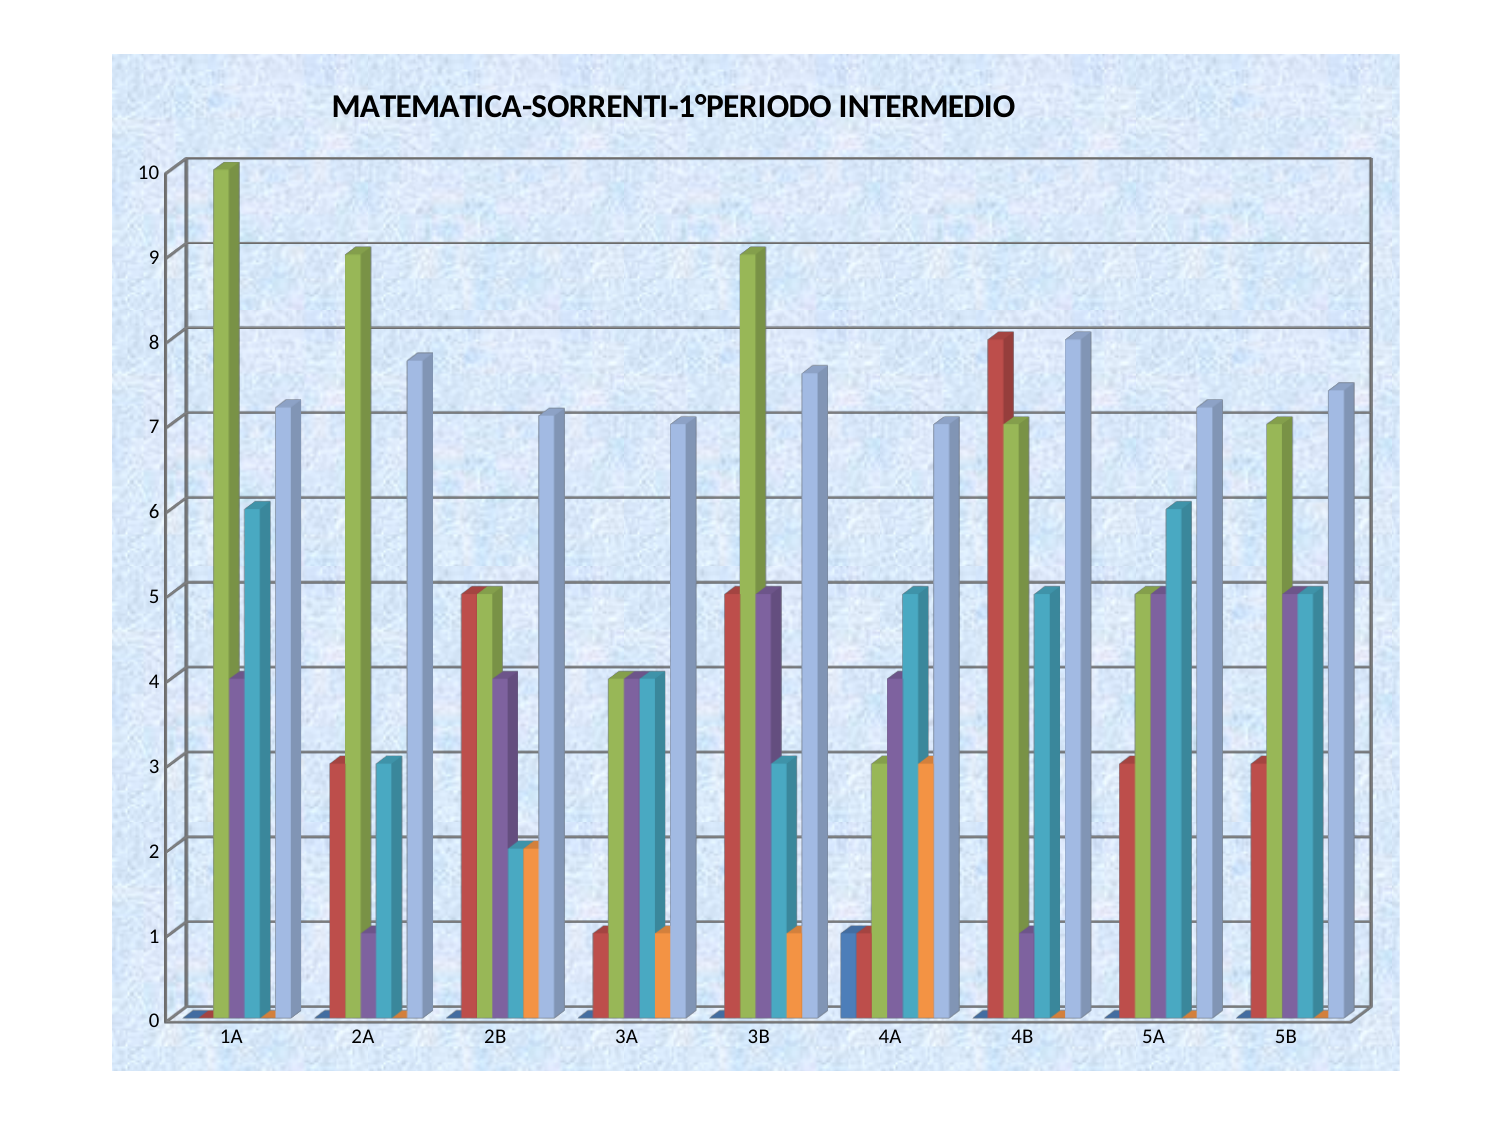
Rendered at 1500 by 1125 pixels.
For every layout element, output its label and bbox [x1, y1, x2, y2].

chart [111, 54, 1400, 1071]
